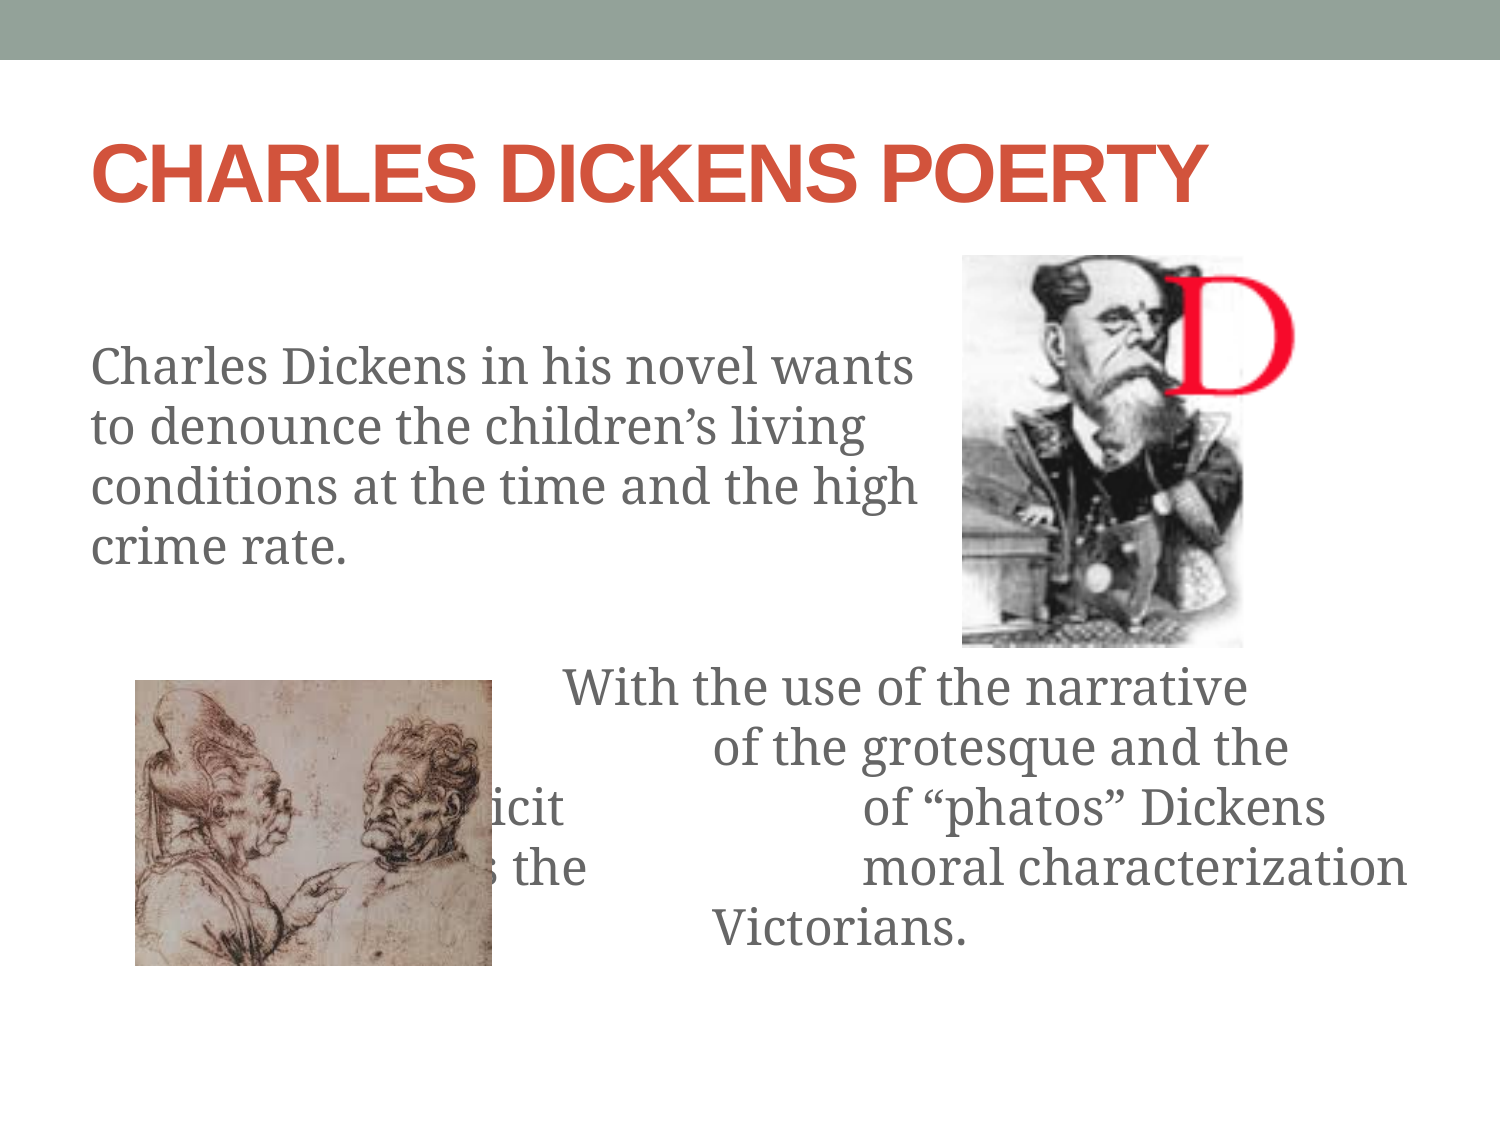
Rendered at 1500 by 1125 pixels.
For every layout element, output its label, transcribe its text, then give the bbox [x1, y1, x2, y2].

picture [135, 680, 492, 966]
picture [962, 255, 1304, 649]
title CHARLES DICKENS POERTY [75, 87, 1425, 250]
list Charles Dickens in his novel wants to denounce the children’s living conditions at the time and the high crime rate. With the use of the narrative strategy of the grotesque and the further elicit of “phatos” Dickens highlights the moral characterization of the Victorians. [75, 262, 1425, 1063]
